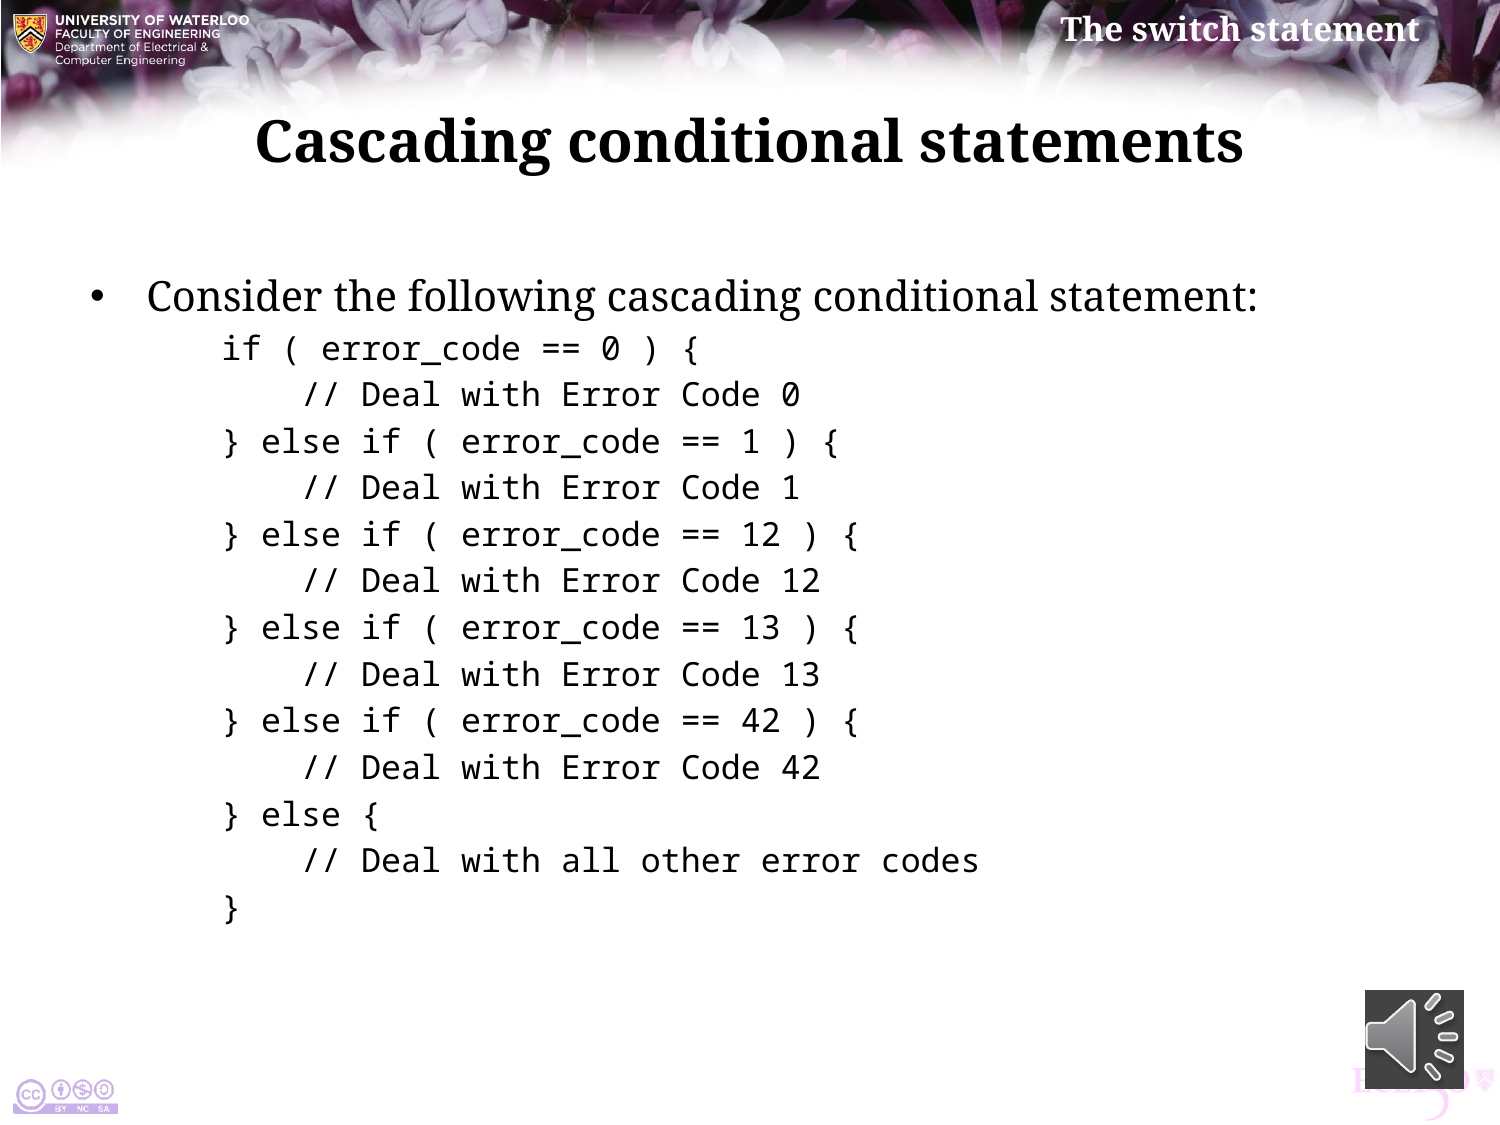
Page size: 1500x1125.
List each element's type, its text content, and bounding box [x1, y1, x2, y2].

picture [0, 0, 1500, 1125]
list Consider the following cascading conditional statement: if ( error_code == 0 ) { // Deal with Error Code 0 } else if ( error_code == 1 ) { // Deal with Error Code 1 } else if ( error_code == 12 ) { // Deal with Error Code 12 } else if ( error_code == 13 ) { // Deal with Error Code 13 } else if ( error_code == 42 ) { // Deal with Error Code 42 } else { // Deal with all other error codes } [74, 262, 1465, 1006]
title Cascading conditional statements [74, 44, 1426, 233]
